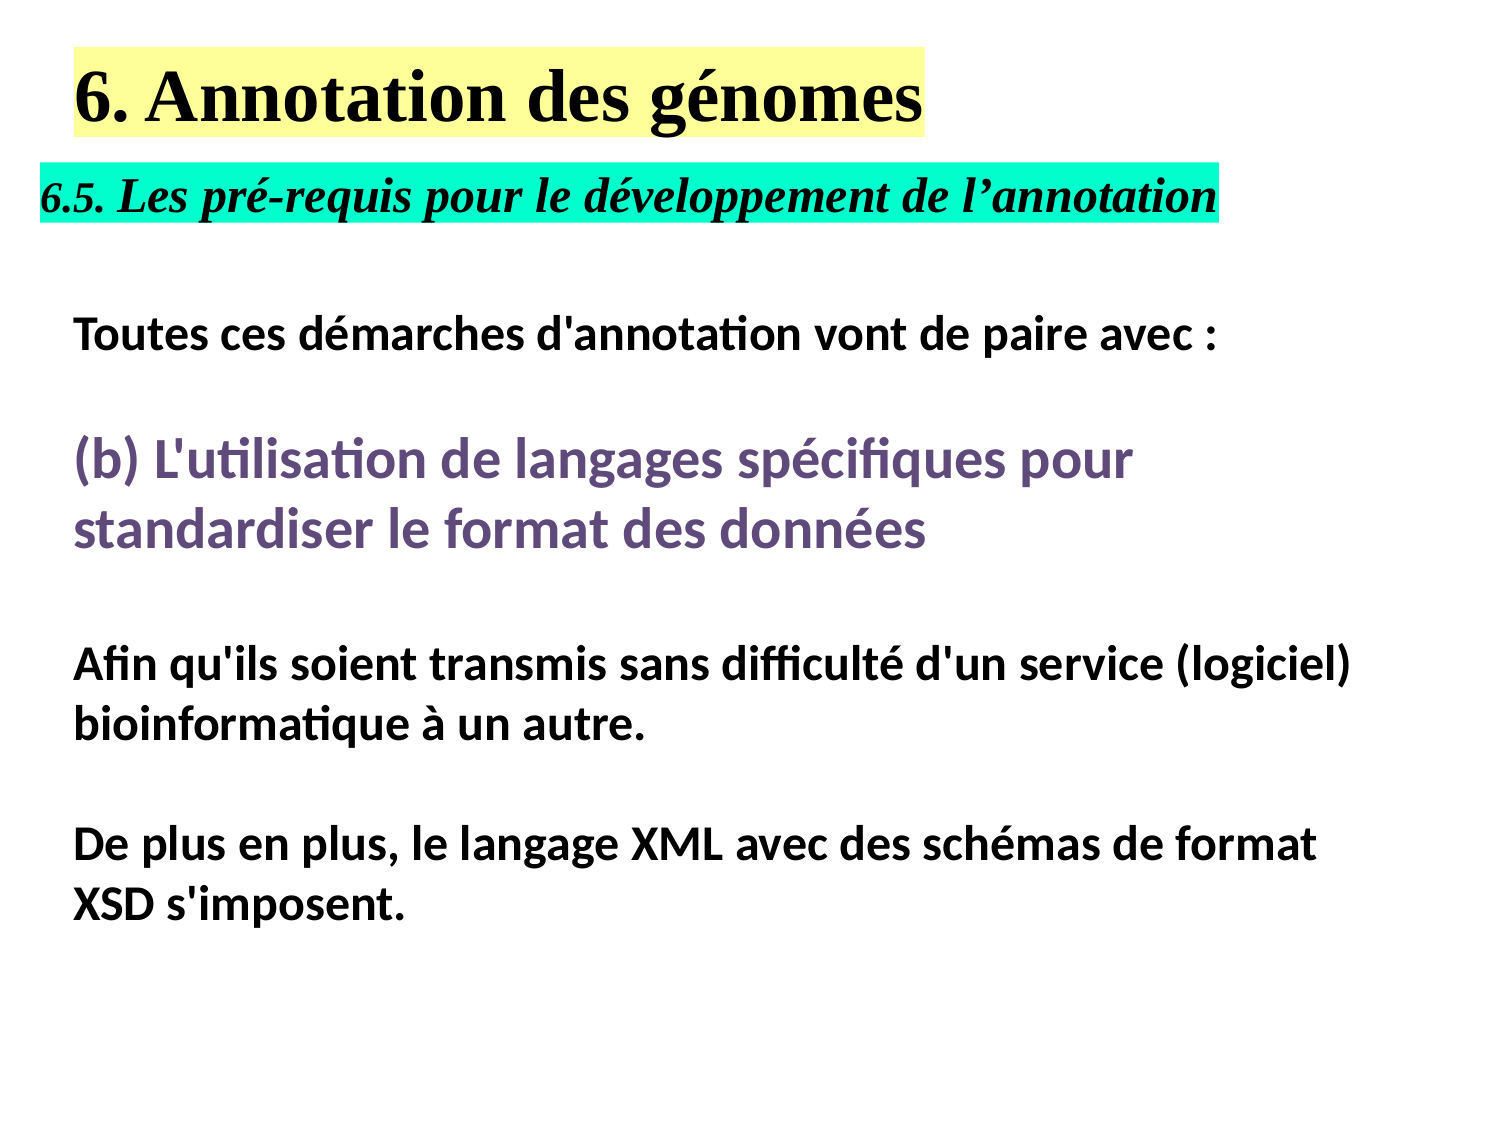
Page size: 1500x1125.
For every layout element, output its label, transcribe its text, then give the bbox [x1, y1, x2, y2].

text_box 6.5. Les pré-requis pour le développement de l’annotation [40, 162, 1219, 223]
text_box 6. Annotation des génomes [74, 46, 925, 137]
text_box Toutes ces démarches d'annotation vont de paire avec : (b) L'utilisation de langages spécifiques pour standardiser le format des données Afin qu'ils soient transmis sans difficulté d'un service (logiciel) bioinformatique à un autre. De plus en plus, le langage XML avec des schémas de format XSD s'imposent. [58, 292, 1418, 938]
